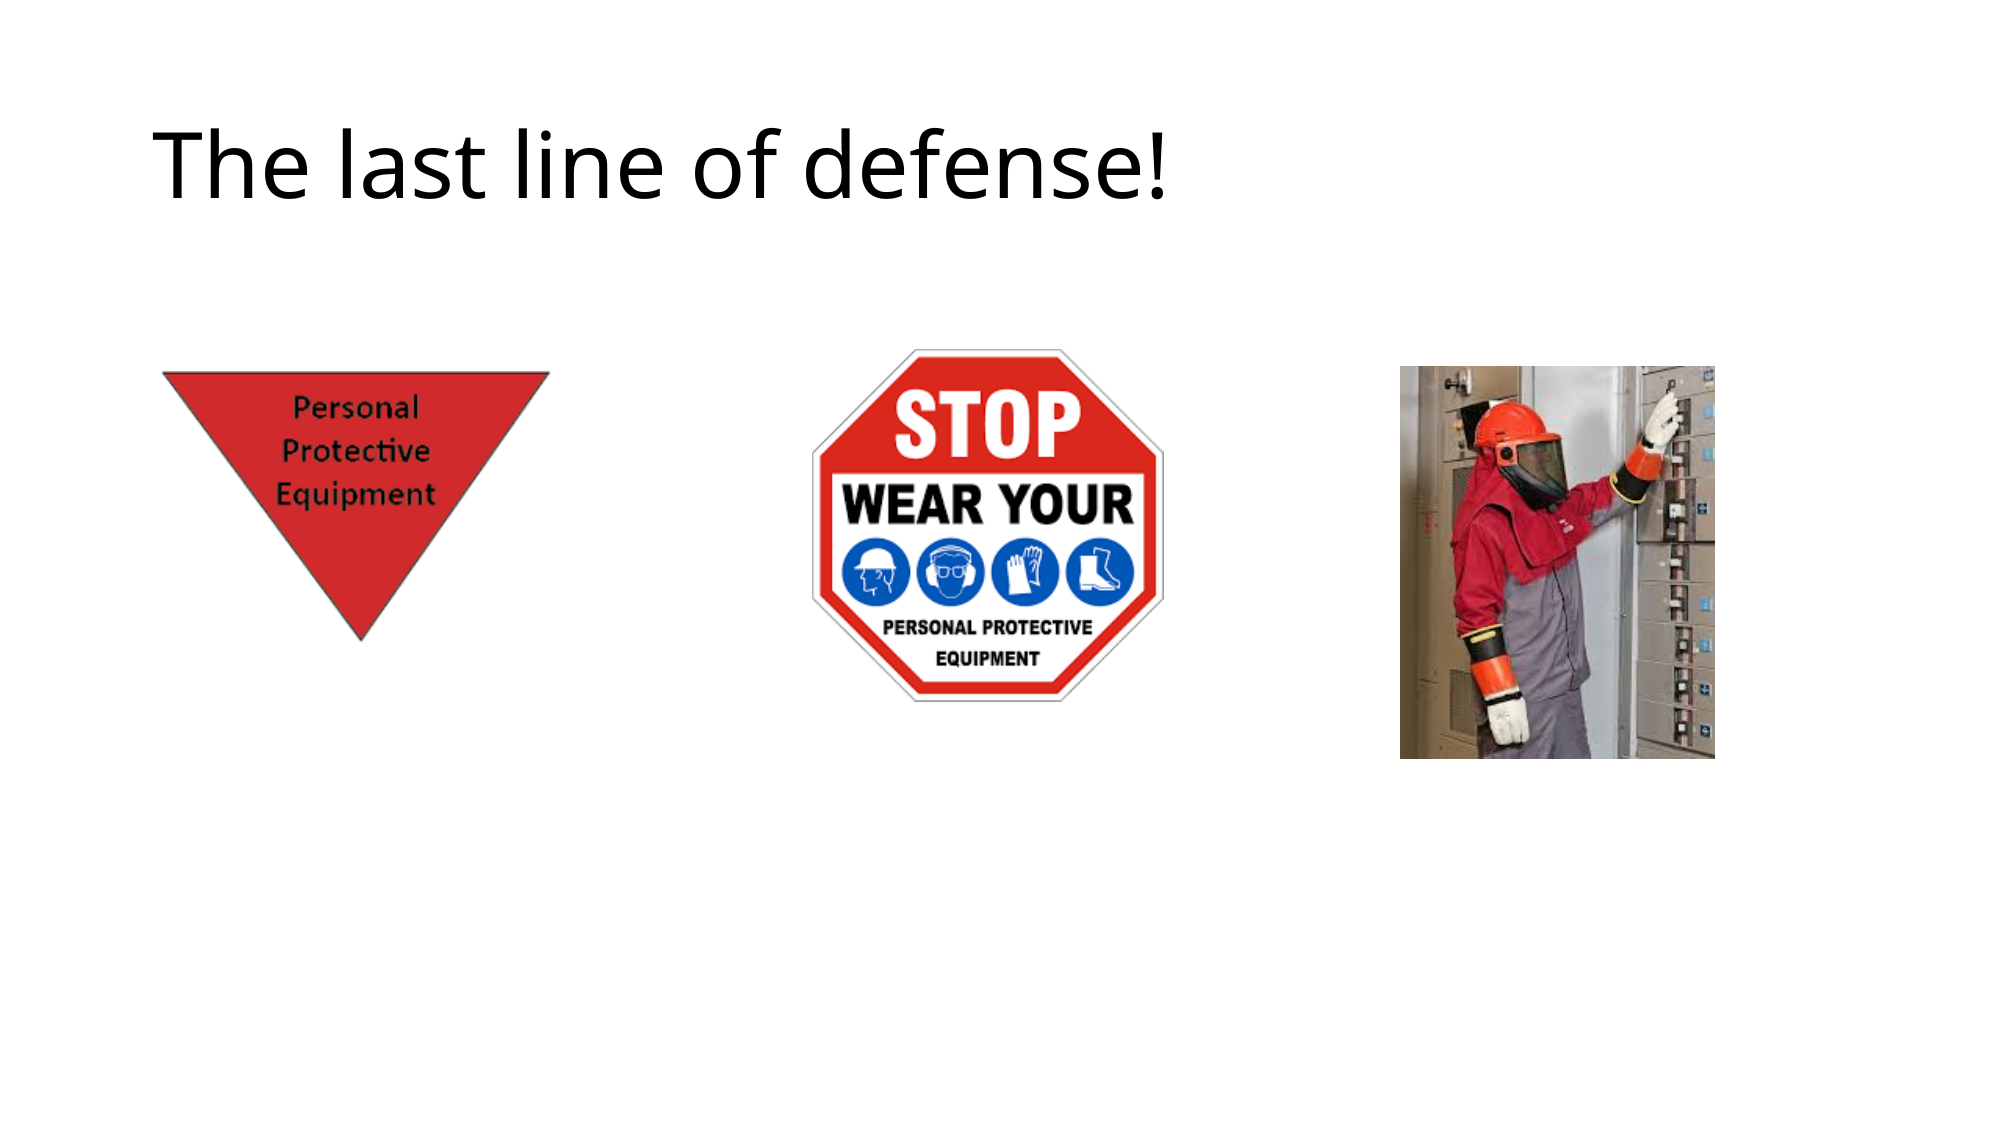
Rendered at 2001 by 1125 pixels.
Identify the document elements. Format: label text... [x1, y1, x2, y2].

picture [149, 361, 567, 649]
title The last line of defense! [137, 59, 1863, 278]
picture [811, 349, 1165, 703]
picture [1399, 365, 1715, 760]
